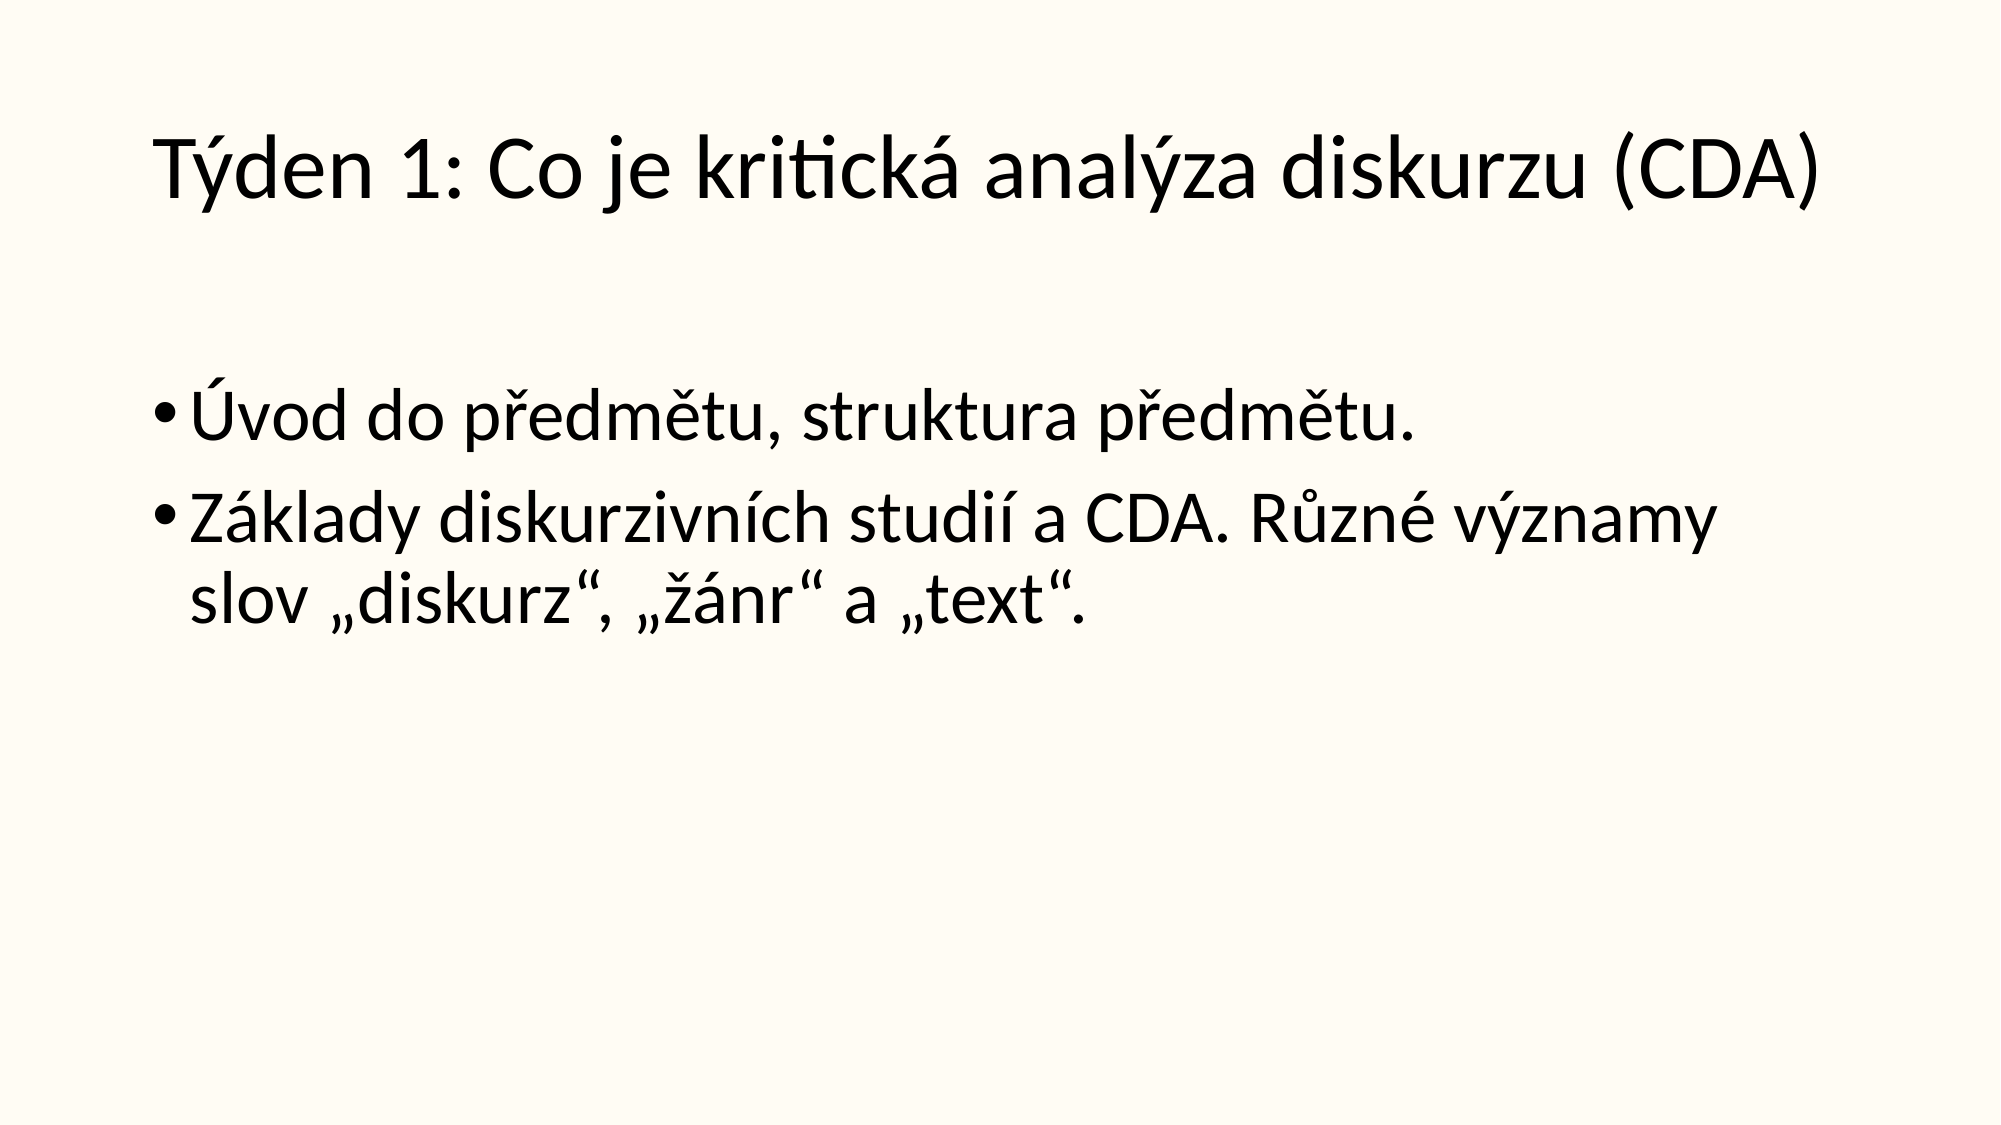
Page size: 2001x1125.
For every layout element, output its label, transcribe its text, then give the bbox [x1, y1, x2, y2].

title Týden 1: Co je kritická analýza diskurzu (CDA) [137, 59, 1863, 278]
list Úvod do předmětu, struktura předmětu. Základy diskurzivních studií a CDA. Různé významy slov „diskurz“, „žánr“ a „text“. [137, 368, 1863, 1014]
